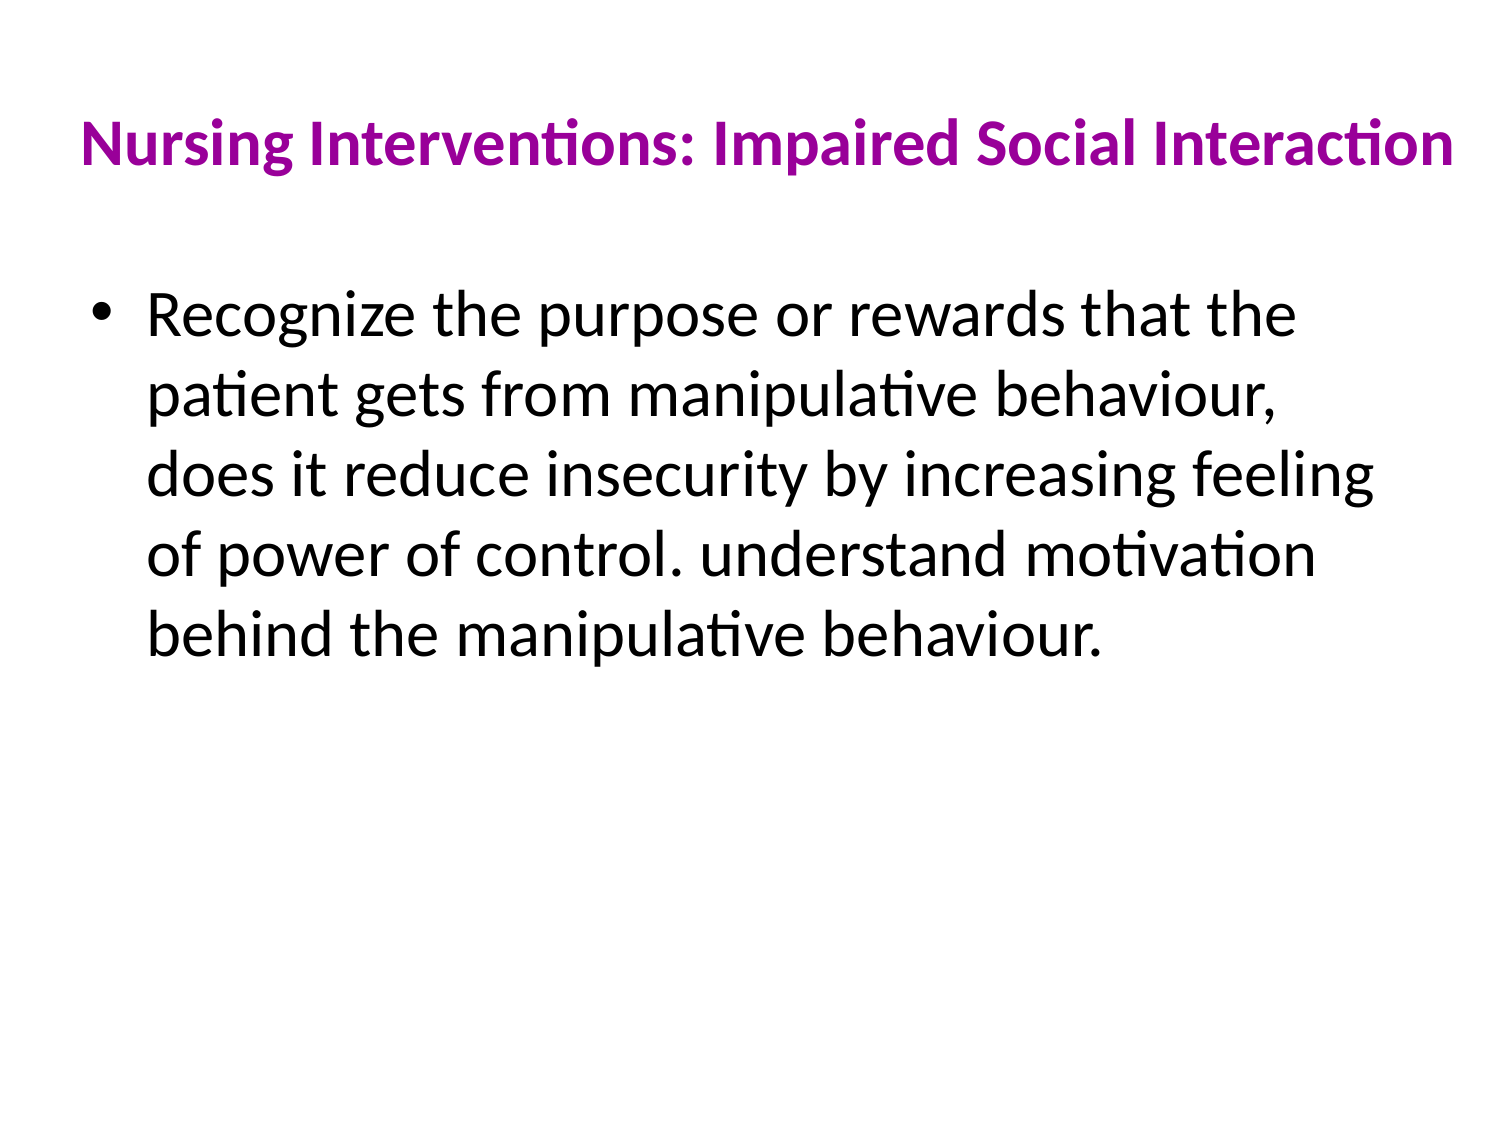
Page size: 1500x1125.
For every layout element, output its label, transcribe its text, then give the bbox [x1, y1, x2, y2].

title Nursing Interventions: Impaired Social Interaction [37, 45, 1500, 233]
list Recognize the purpose or rewards that the patient gets from manipulative behaviour, does it reduce insecurity by increasing feeling of power of control. understand motivation behind the manipulative behaviour. [75, 262, 1425, 1005]
